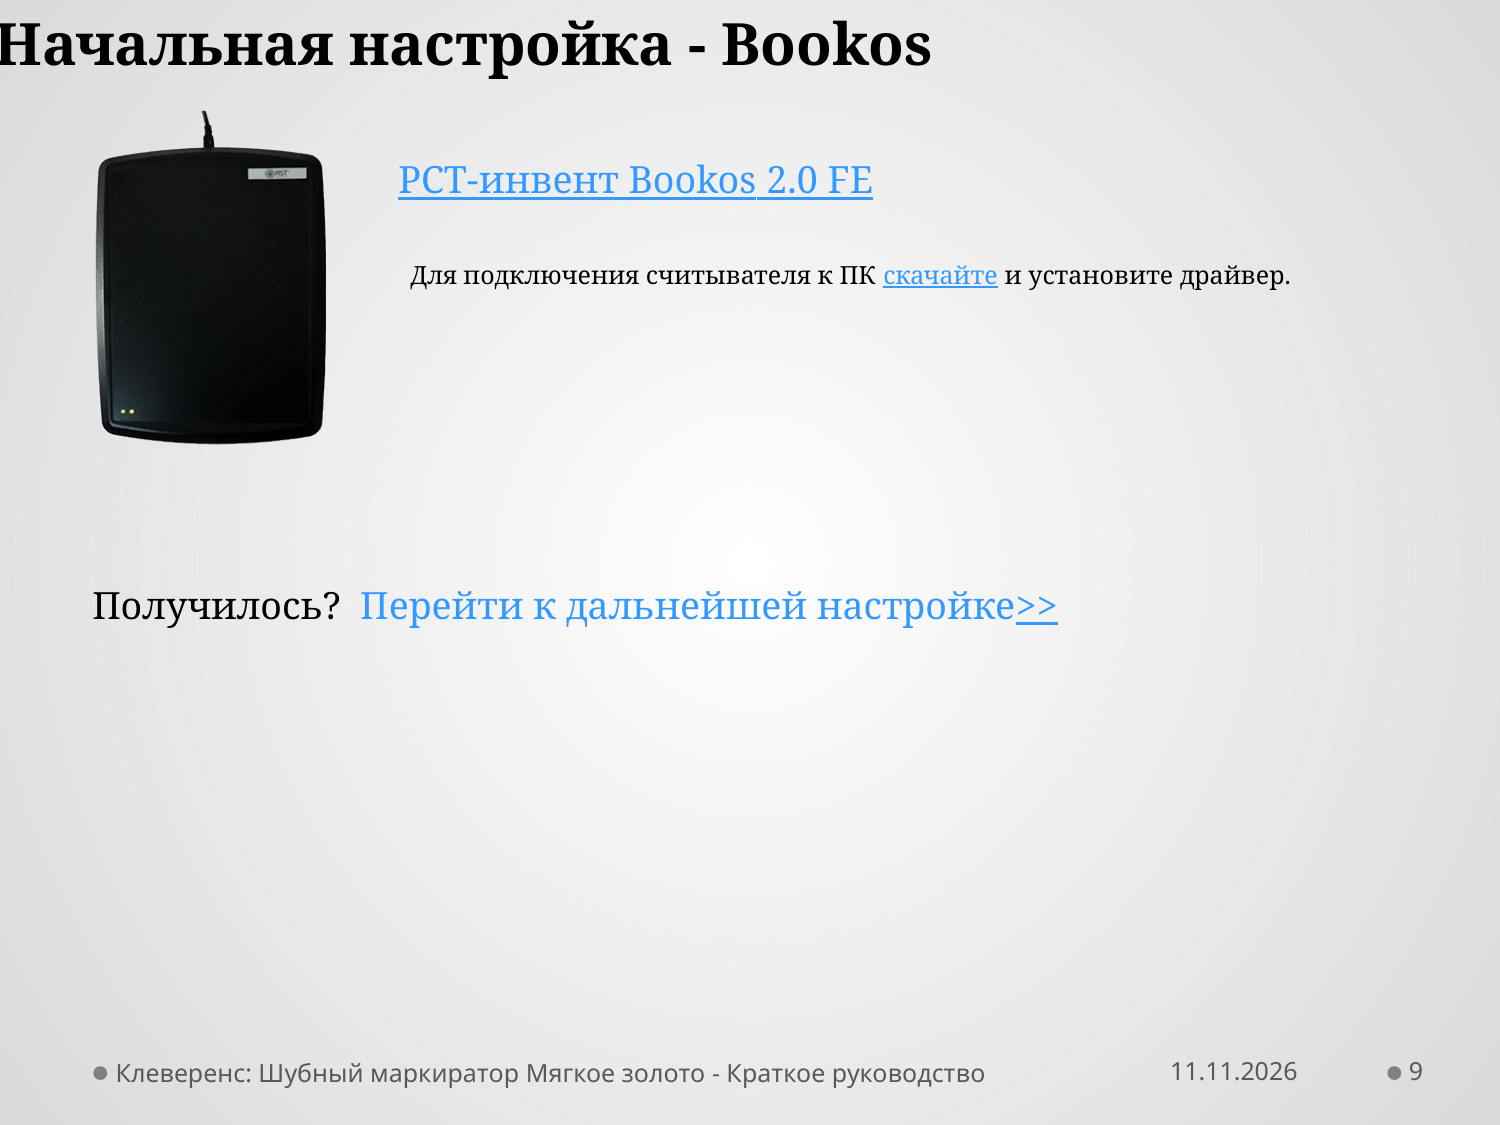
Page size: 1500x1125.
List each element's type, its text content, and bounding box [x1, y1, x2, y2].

text_box Получилось? Перейти к дальнейшей настройке>> [77, 574, 1073, 640]
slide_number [1034, 1042, 1306, 1103]
footer Клеверенс: Шубный маркиратор Мягкое золото - Краткое руководство [108, 1042, 1034, 1103]
text_box 9 [1401, 1042, 1494, 1103]
text_box Для подключения считывателя к ПК скачайте и установите драйвер. [395, 251, 1339, 301]
picture [87, 101, 339, 448]
text_box Начальная настройка - Bookos [0, 0, 948, 85]
text_box РСТ-инвент Bookos 2.0 FE [383, 148, 888, 215]
